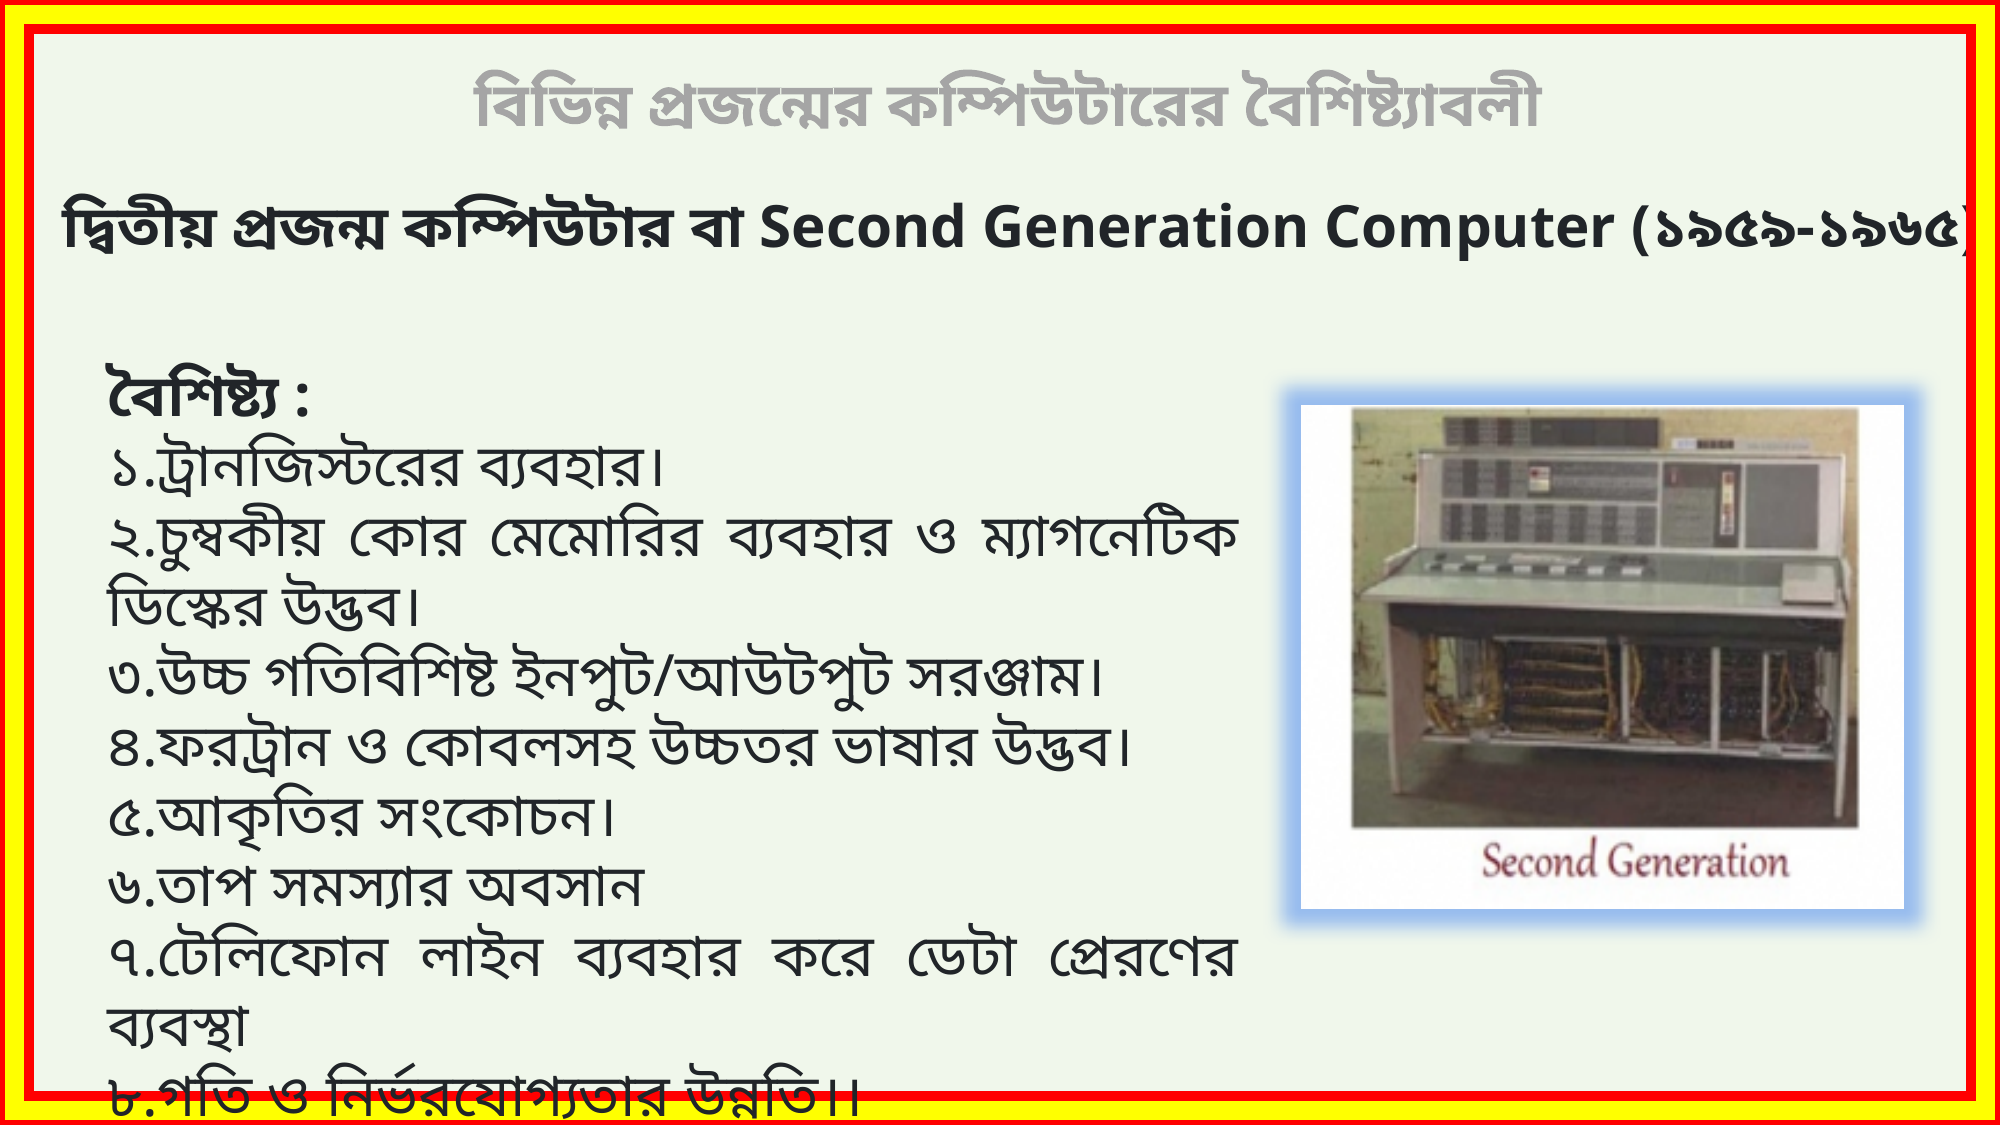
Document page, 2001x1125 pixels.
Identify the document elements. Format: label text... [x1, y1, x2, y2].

picture [1301, 405, 1904, 909]
text_box দ্বিতীয় প্রজন্ম কম্পিউটার বা Second Generation Computer (১৯৫৯-১৯৬৫)? [30, 182, 1970, 267]
text_box [0, 0, 2000, 1125]
text_box বৈশিষ্ট্য : ১.ট্রানজিস্টরের ব্যবহার। ২.চুম্বকীয় কোর মেমােরির ব্যবহার ও ম্যাগনেটিক ডিস্কের উদ্ভব। ৩.উচ্চ গতিবিশিষ্ট ইনপুট/আউটপুট সরঞ্জাম। ৪.ফরট্রান ও কোবলসহ উচ্চতর ভাষার উদ্ভব। ৫.আকৃতির সংকোচন। ৬.তাপ সমস্যার অবসান ৭.টেলিফোন লাইন ব্যবহার করে ডেটা প্রেরণের ব্যবস্থা ৮.গতি ও নির্ভরযােগ্যতার উন্নতি।। [92, 350, 1253, 1125]
